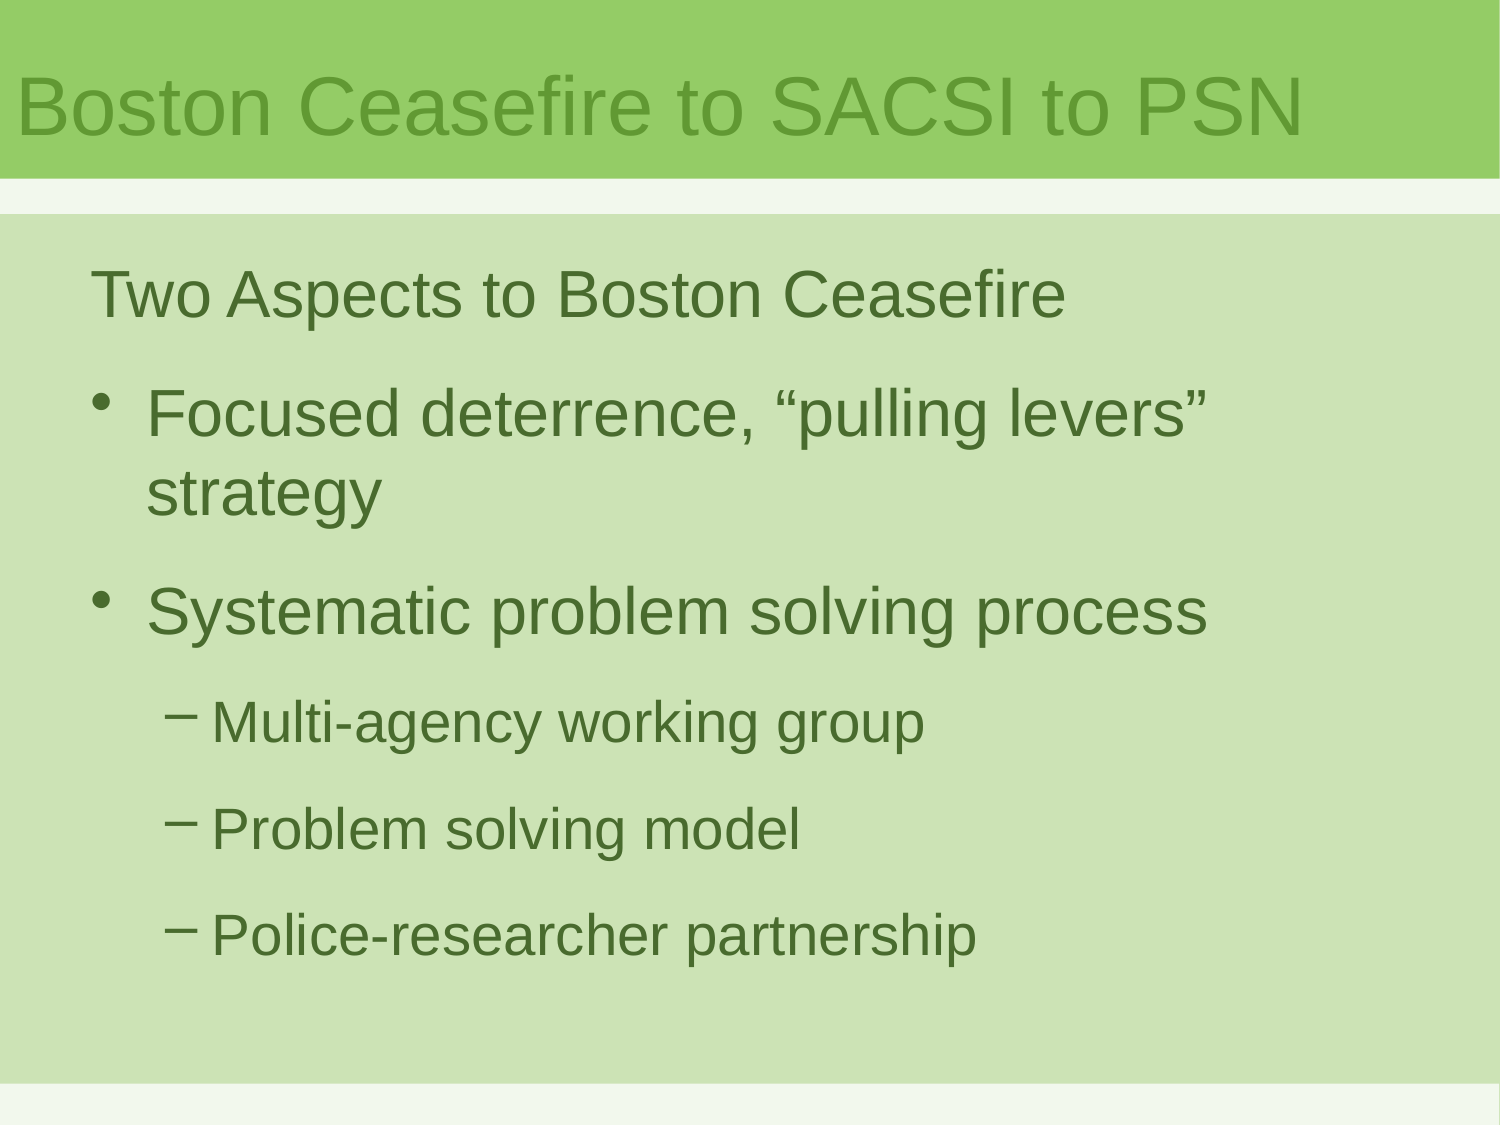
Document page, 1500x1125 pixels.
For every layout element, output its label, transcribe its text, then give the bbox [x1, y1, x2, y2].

list Two Aspects to Boston Ceasefire Focused deterrence, “pulling levers” strategy Systematic problem solving process Multi-agency working group Problem solving model Police-researcher partnership [74, 243, 1436, 1000]
title Boston Ceasefire to SACSI to PSN [0, 42, 1500, 162]
